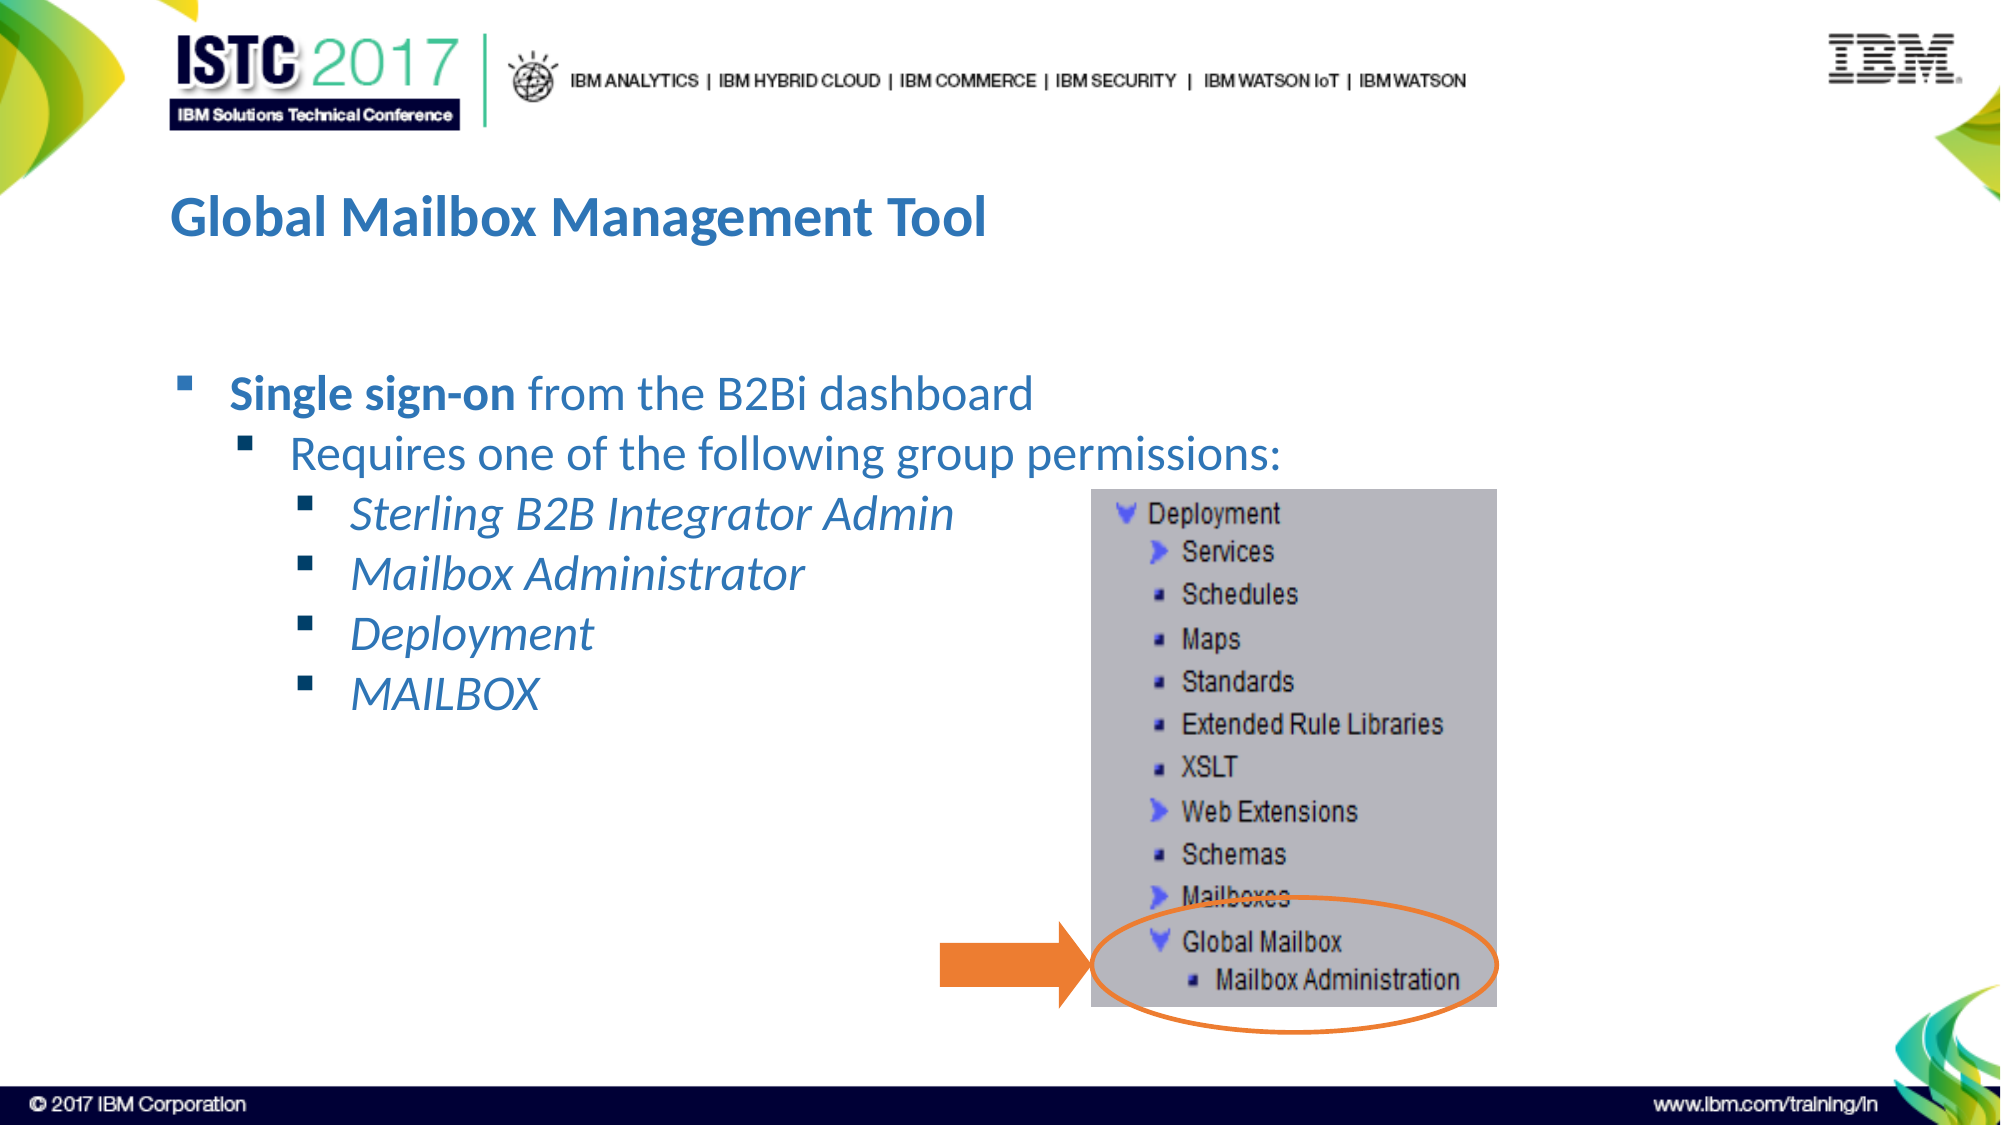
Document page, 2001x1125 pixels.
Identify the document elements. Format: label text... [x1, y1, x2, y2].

text_box Global Mailbox Management Tool [155, 179, 1629, 257]
text_box [1136, 1007, 1453, 1033]
text_box [939, 921, 1091, 1009]
text_box Single sign-on from the B2Bi dashboard Requires one of the following group permissions: Sterling B2B Integrator Admin Mailbox Administrator Deployment MAILBOX [155, 352, 1368, 728]
picture [0, 0, 2001, 1125]
